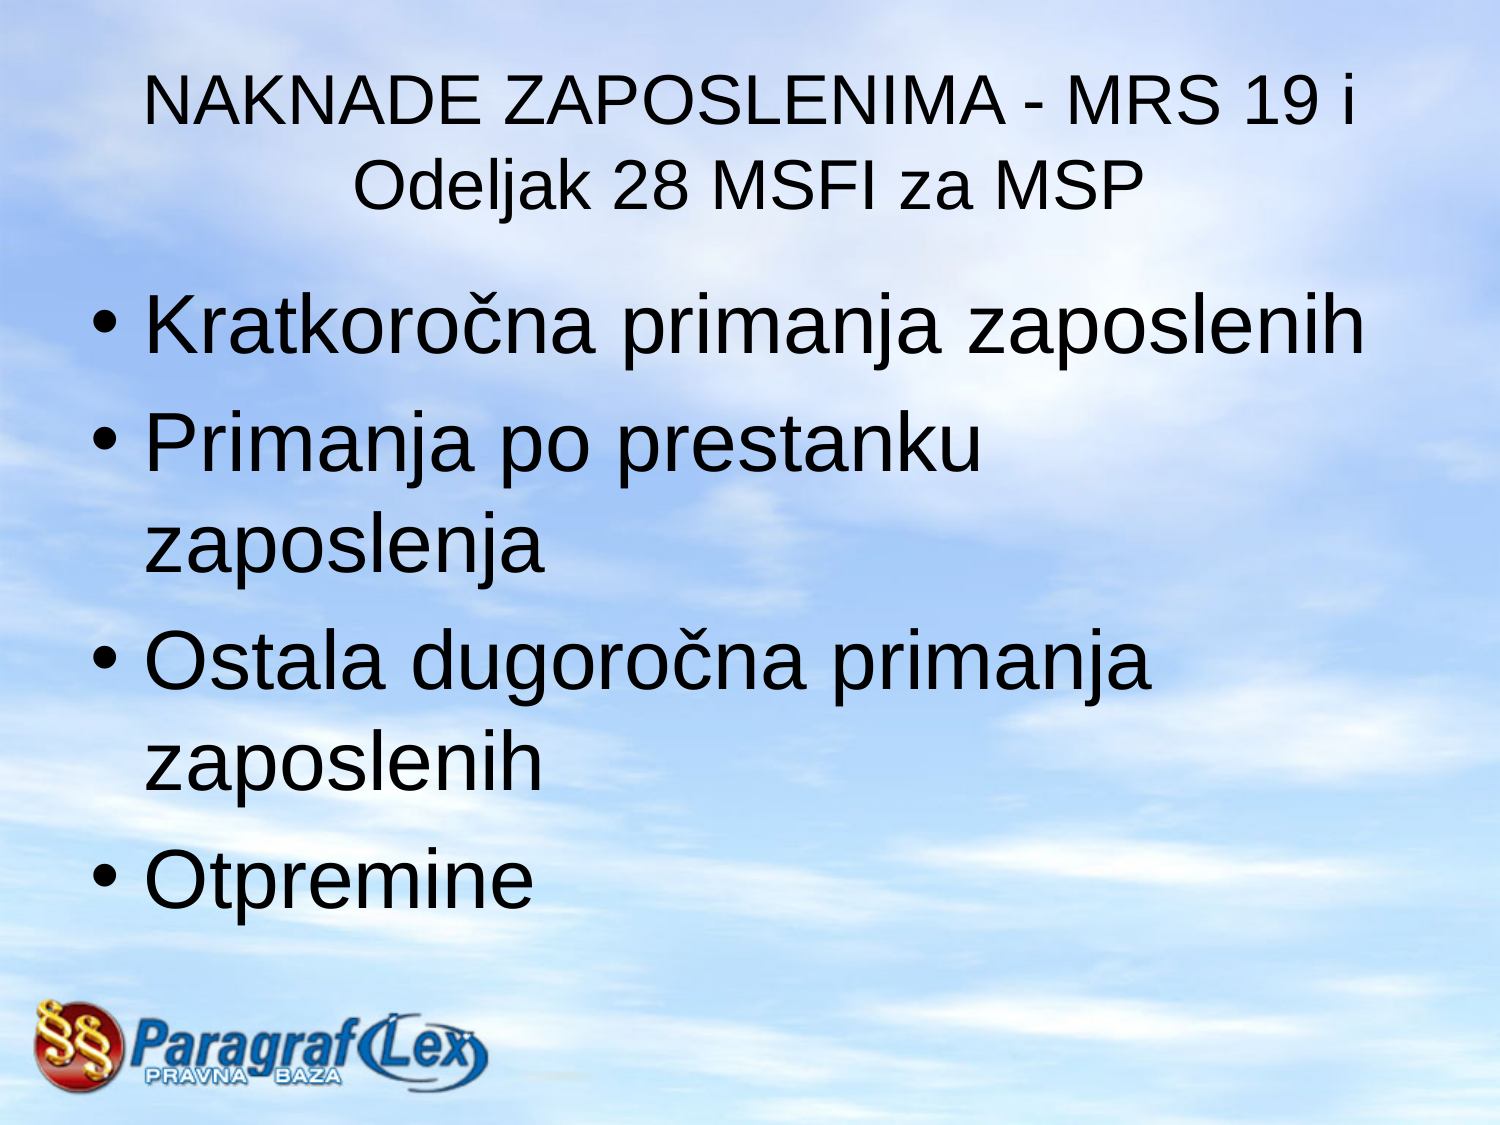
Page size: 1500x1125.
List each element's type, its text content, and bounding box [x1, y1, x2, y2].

picture [0, 0, 1500, 1125]
title NAKNADE ZAPOSLENIMA - MRS 19 i Odeljak 28 MSFI za MSP [75, 45, 1425, 233]
list Kratkoročna primanja zaposlenih Primanja po prestanku zaposlenja Ostala dugoročna primanja zaposlenih Otpremine [75, 262, 1425, 1005]
